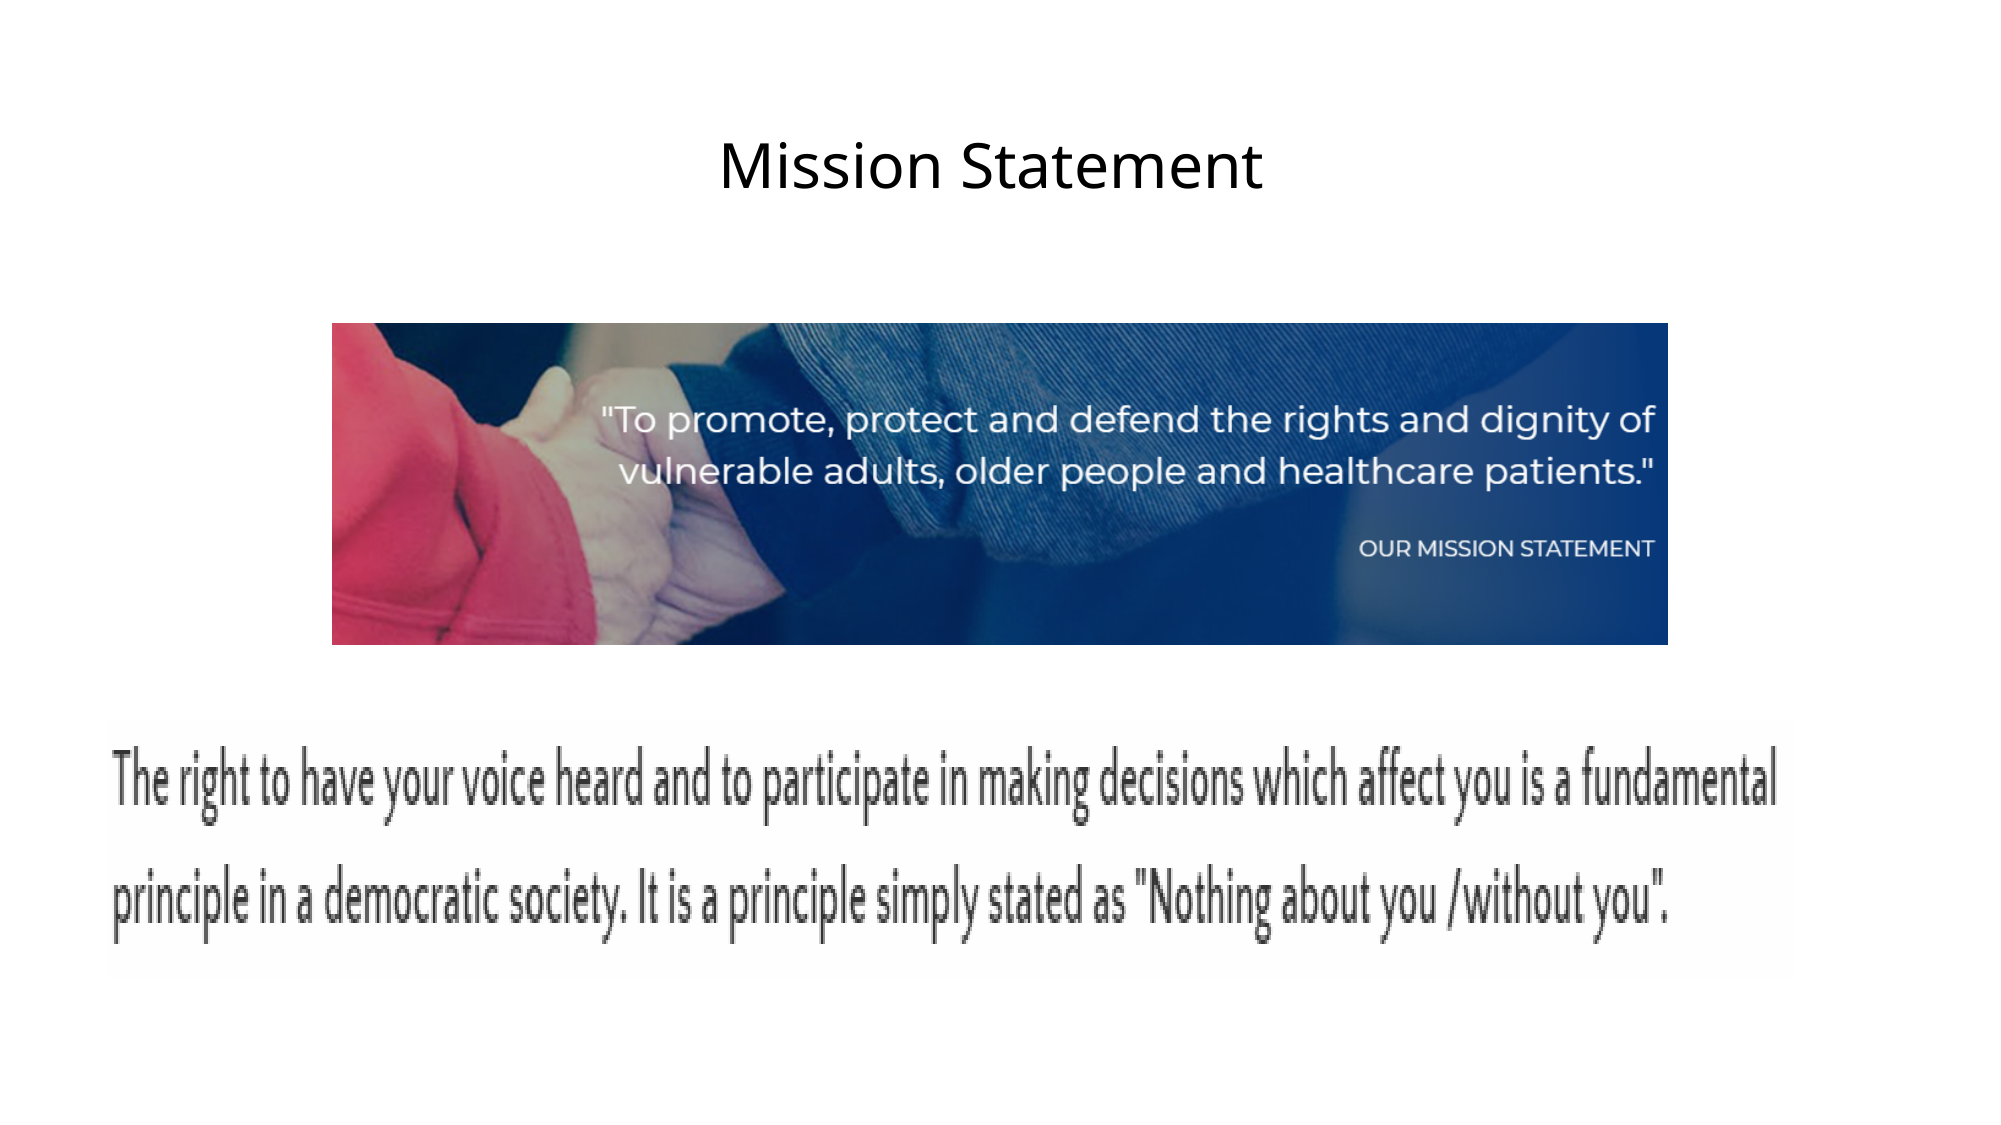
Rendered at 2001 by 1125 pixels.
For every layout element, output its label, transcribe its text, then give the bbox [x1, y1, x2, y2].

picture [107, 721, 1794, 978]
title Mission Statement [137, 59, 1863, 278]
picture [332, 323, 1668, 645]
